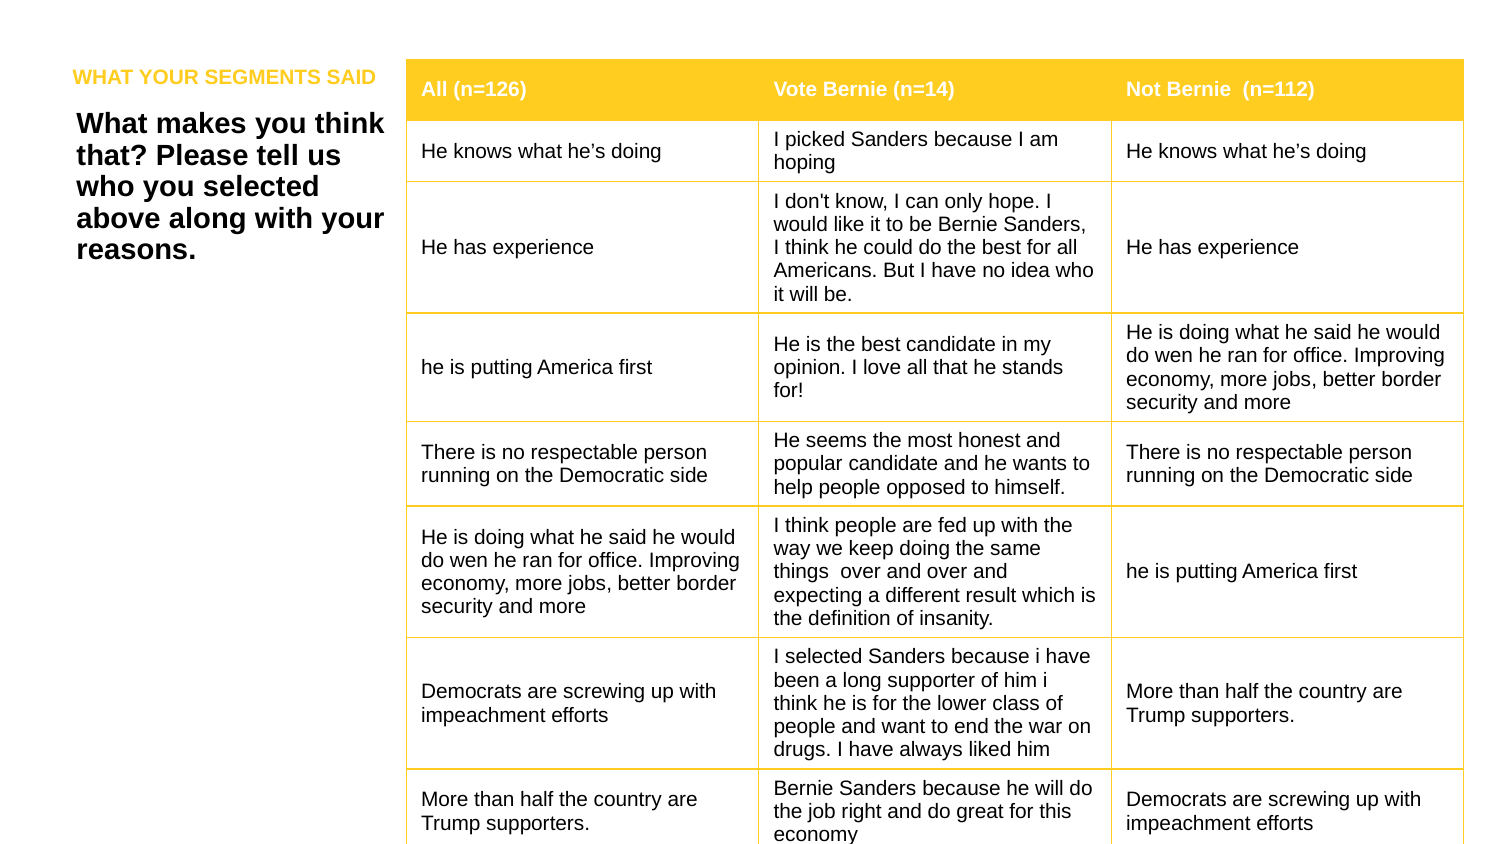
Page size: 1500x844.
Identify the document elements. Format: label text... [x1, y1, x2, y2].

table_cell He is doing what he said he would do wen he ran for office. Improving economy, more jobs, better border security and more [407, 507, 758, 637]
table_header All (n=126) [407, 60, 758, 120]
table_cell he is putting America first [407, 314, 758, 421]
table_cell There is no respectable person running on the Democratic side [407, 422, 758, 505]
table_cell Bernie Sanders because he will do the job right and do great for this economy [759, 770, 1111, 844]
table_cell He knows what he’s doing [1112, 121, 1463, 181]
table_cell There is no respectable person running on the Democratic side [1112, 422, 1463, 505]
table_cell I selected Sanders because i have been a long supporter of him i think he is for the lower class of people and want to end the war on drugs. I have always liked him [759, 638, 1111, 768]
table_cell He knows what he’s doing [407, 121, 758, 181]
list WHAT YOUR SEGMENTS SAID [57, 59, 406, 102]
list What makes you think that? Please tell us who you selected above along with your reasons. [61, 102, 406, 763]
table_cell More than half the country are Trump supporters. [407, 770, 758, 844]
table_cell He is the best candidate in my opinion. I love all that he stands for! [759, 314, 1111, 421]
table_cell Democrats are screwing up with impeachment efforts [1112, 770, 1463, 844]
table_header Vote Bernie (n=14) [759, 60, 1111, 120]
table_cell He has experience [407, 182, 758, 312]
table_cell I picked Sanders because I am hoping [759, 121, 1111, 181]
table_cell Democrats are screwing up with impeachment efforts [407, 638, 758, 768]
table_cell I think people are fed up with the way we keep doing the same things over and over and expecting a different result which is the definition of insanity. [759, 507, 1111, 637]
table_cell He seems the most honest and popular candidate and he wants to help people opposed to himself. [759, 422, 1111, 505]
table_cell he is putting America first [1112, 507, 1463, 637]
table_header Not Bernie (n=112) [1112, 60, 1463, 120]
table_cell More than half the country are Trump supporters. [1112, 638, 1463, 768]
table_cell He is doing what he said he would do wen he ran for office. Improving economy, more jobs, better border security and more [1112, 314, 1463, 421]
table_cell I don't know, I can only hope. I would like it to be Bernie Sanders, I think he could do the best for all Americans. But I have no idea who it will be. [759, 182, 1111, 312]
table_cell He has experience [1112, 182, 1463, 312]
